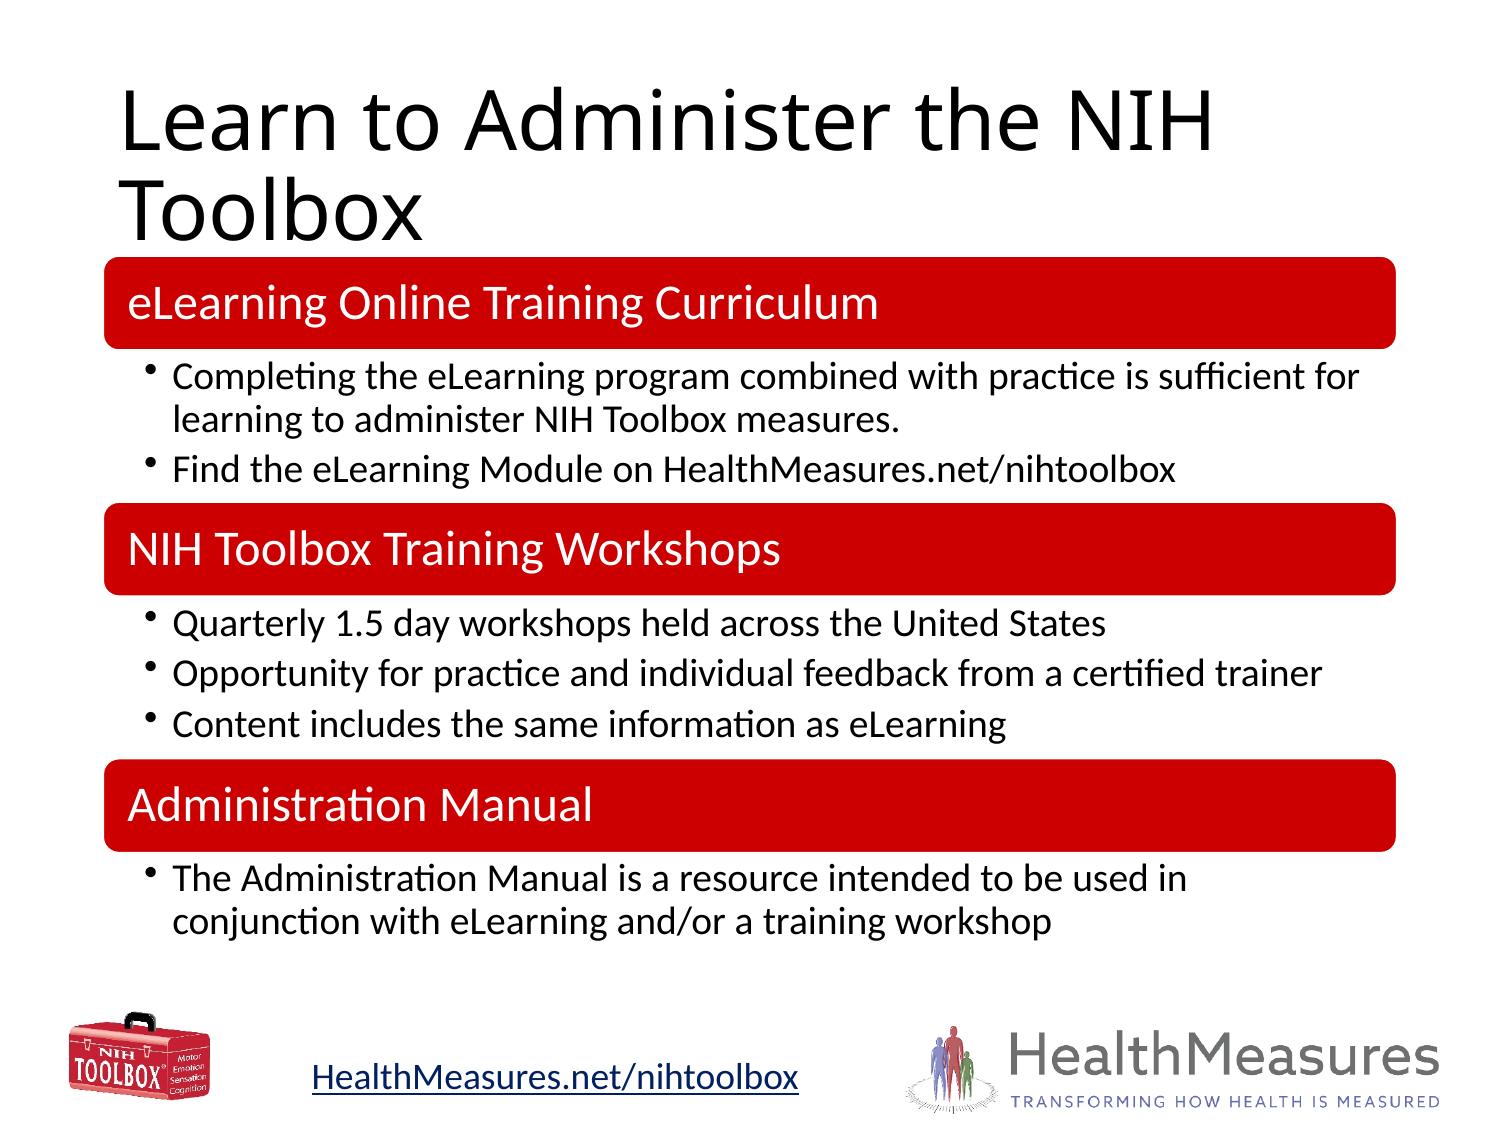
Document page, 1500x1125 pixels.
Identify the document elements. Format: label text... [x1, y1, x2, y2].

picture [901, 1018, 1449, 1118]
title Learn to Administer the NIH Toolbox [103, 59, 1397, 246]
text_box HealthMeasures.net/nihtoolbox [296, 1045, 815, 1105]
picture [57, 1003, 219, 1108]
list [103, 246, 1397, 961]
